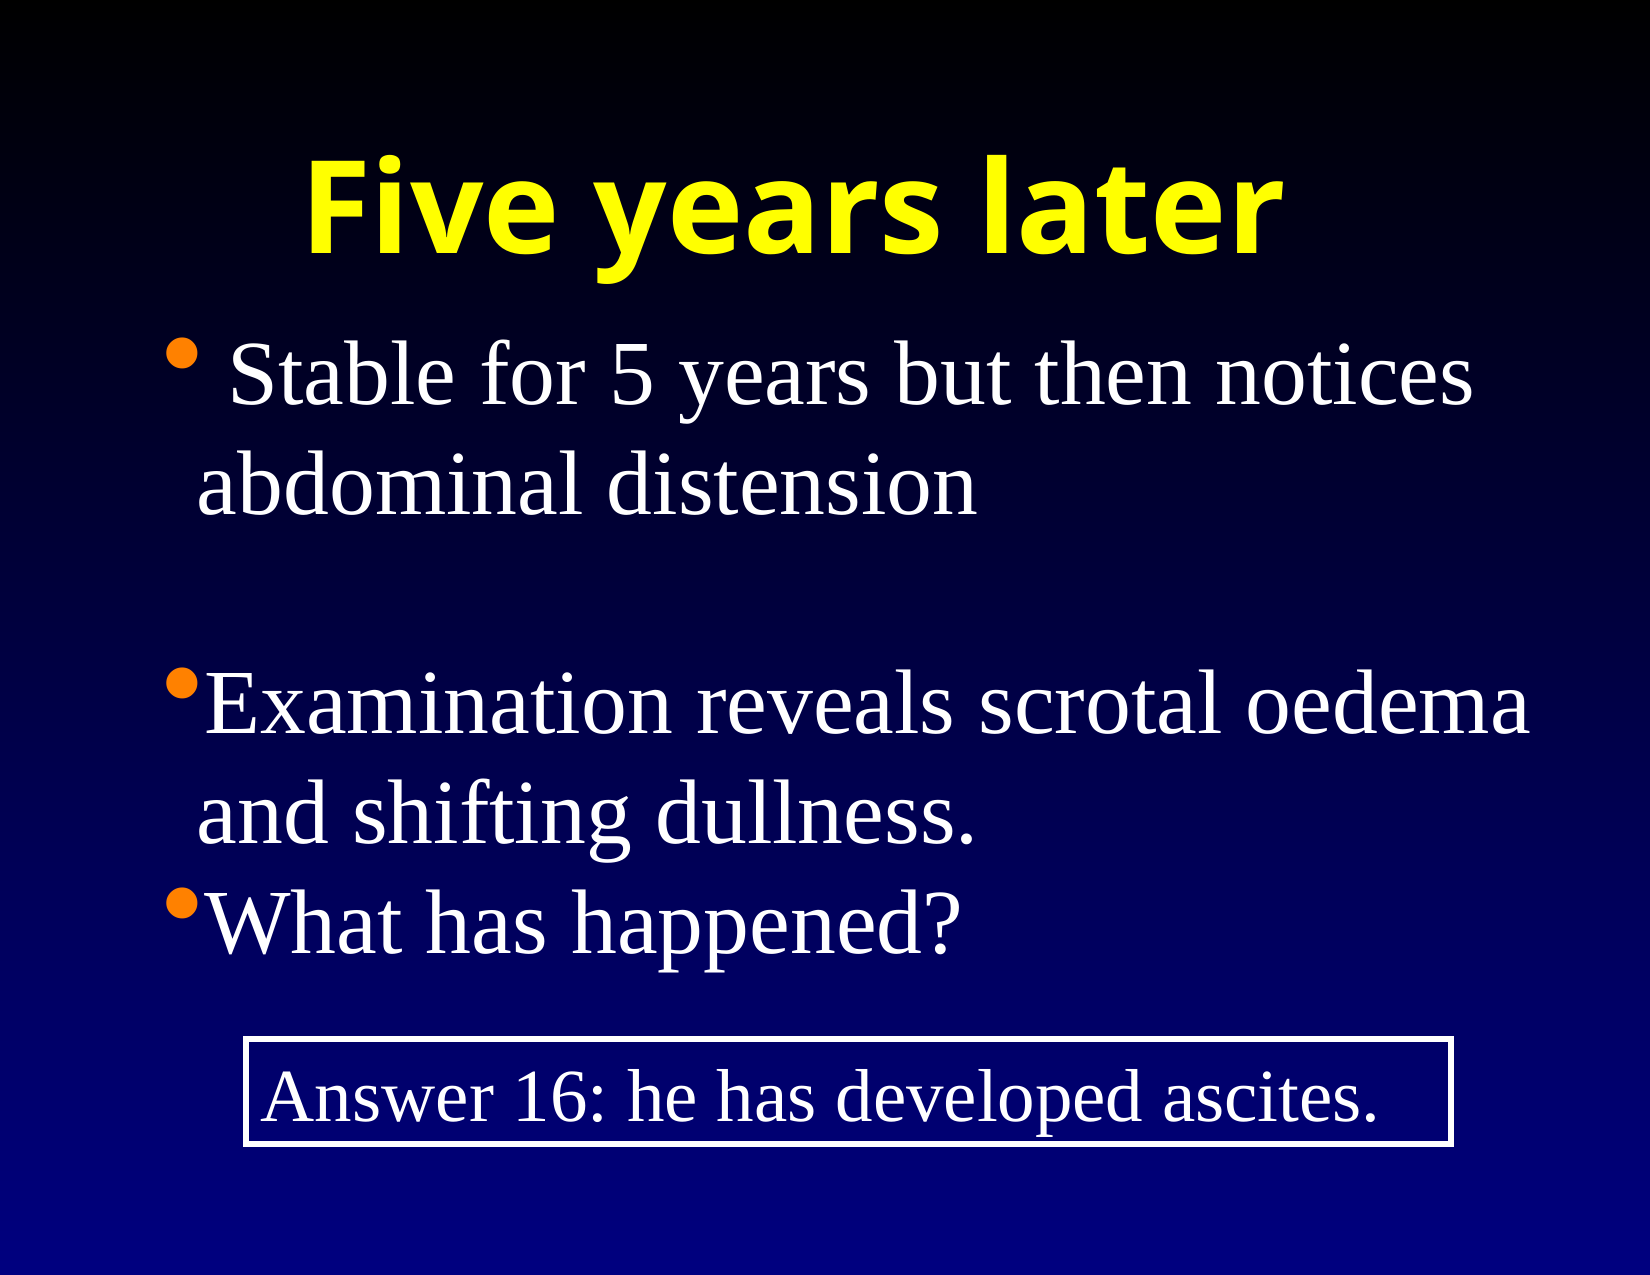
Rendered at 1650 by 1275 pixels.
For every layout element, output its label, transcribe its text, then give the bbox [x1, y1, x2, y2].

text_box Answer 16: he has developed ascites. [246, 1039, 1451, 1144]
list Five years later [299, 87, 1438, 312]
text_box Stable for 5 years but then notices abdominal distension Examination reveals scrotal oedema and shifting dullness. What has happened? [162, 312, 1588, 1004]
